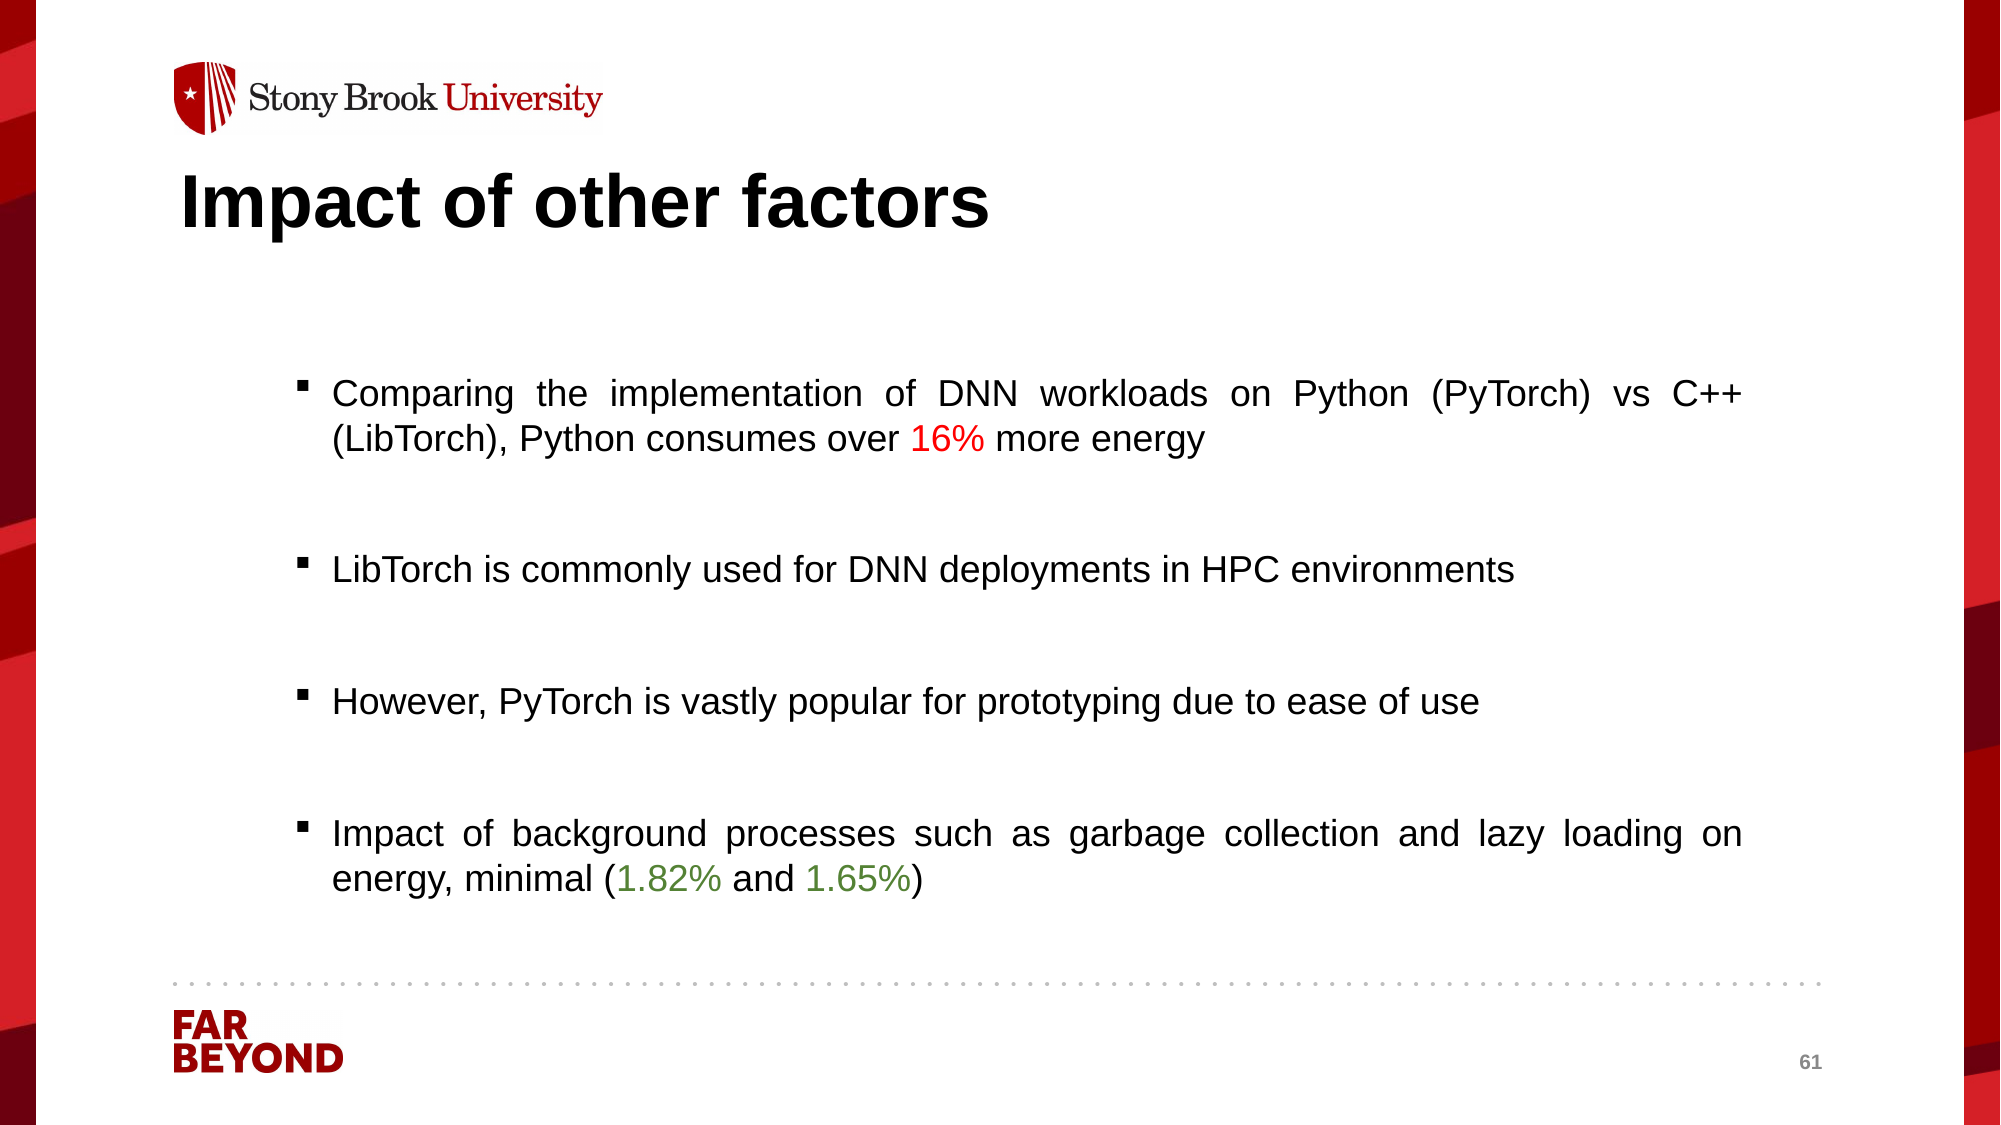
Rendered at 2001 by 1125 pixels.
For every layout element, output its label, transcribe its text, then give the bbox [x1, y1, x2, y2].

title Impact of other factors [180, 152, 1890, 267]
picture [0, 0, 36, 1125]
slide_number 61 [1387, 1031, 1838, 1092]
picture [174, 62, 603, 135]
picture [1964, 0, 2000, 1125]
list Comparing the implementation of DNN workloads on Python (PyTorch) vs C++ (LibTorch), Python consumes over 16% more energy LibTorch is commonly used for DNN deployments in HPC environments However, PyTorch is vastly popular for prototyping due to ease of use Impact of background processes such as garbage collection and lazy loading on energy, minimal (1.82% and 1.65%) [241, 361, 1759, 973]
picture [174, 1010, 343, 1073]
